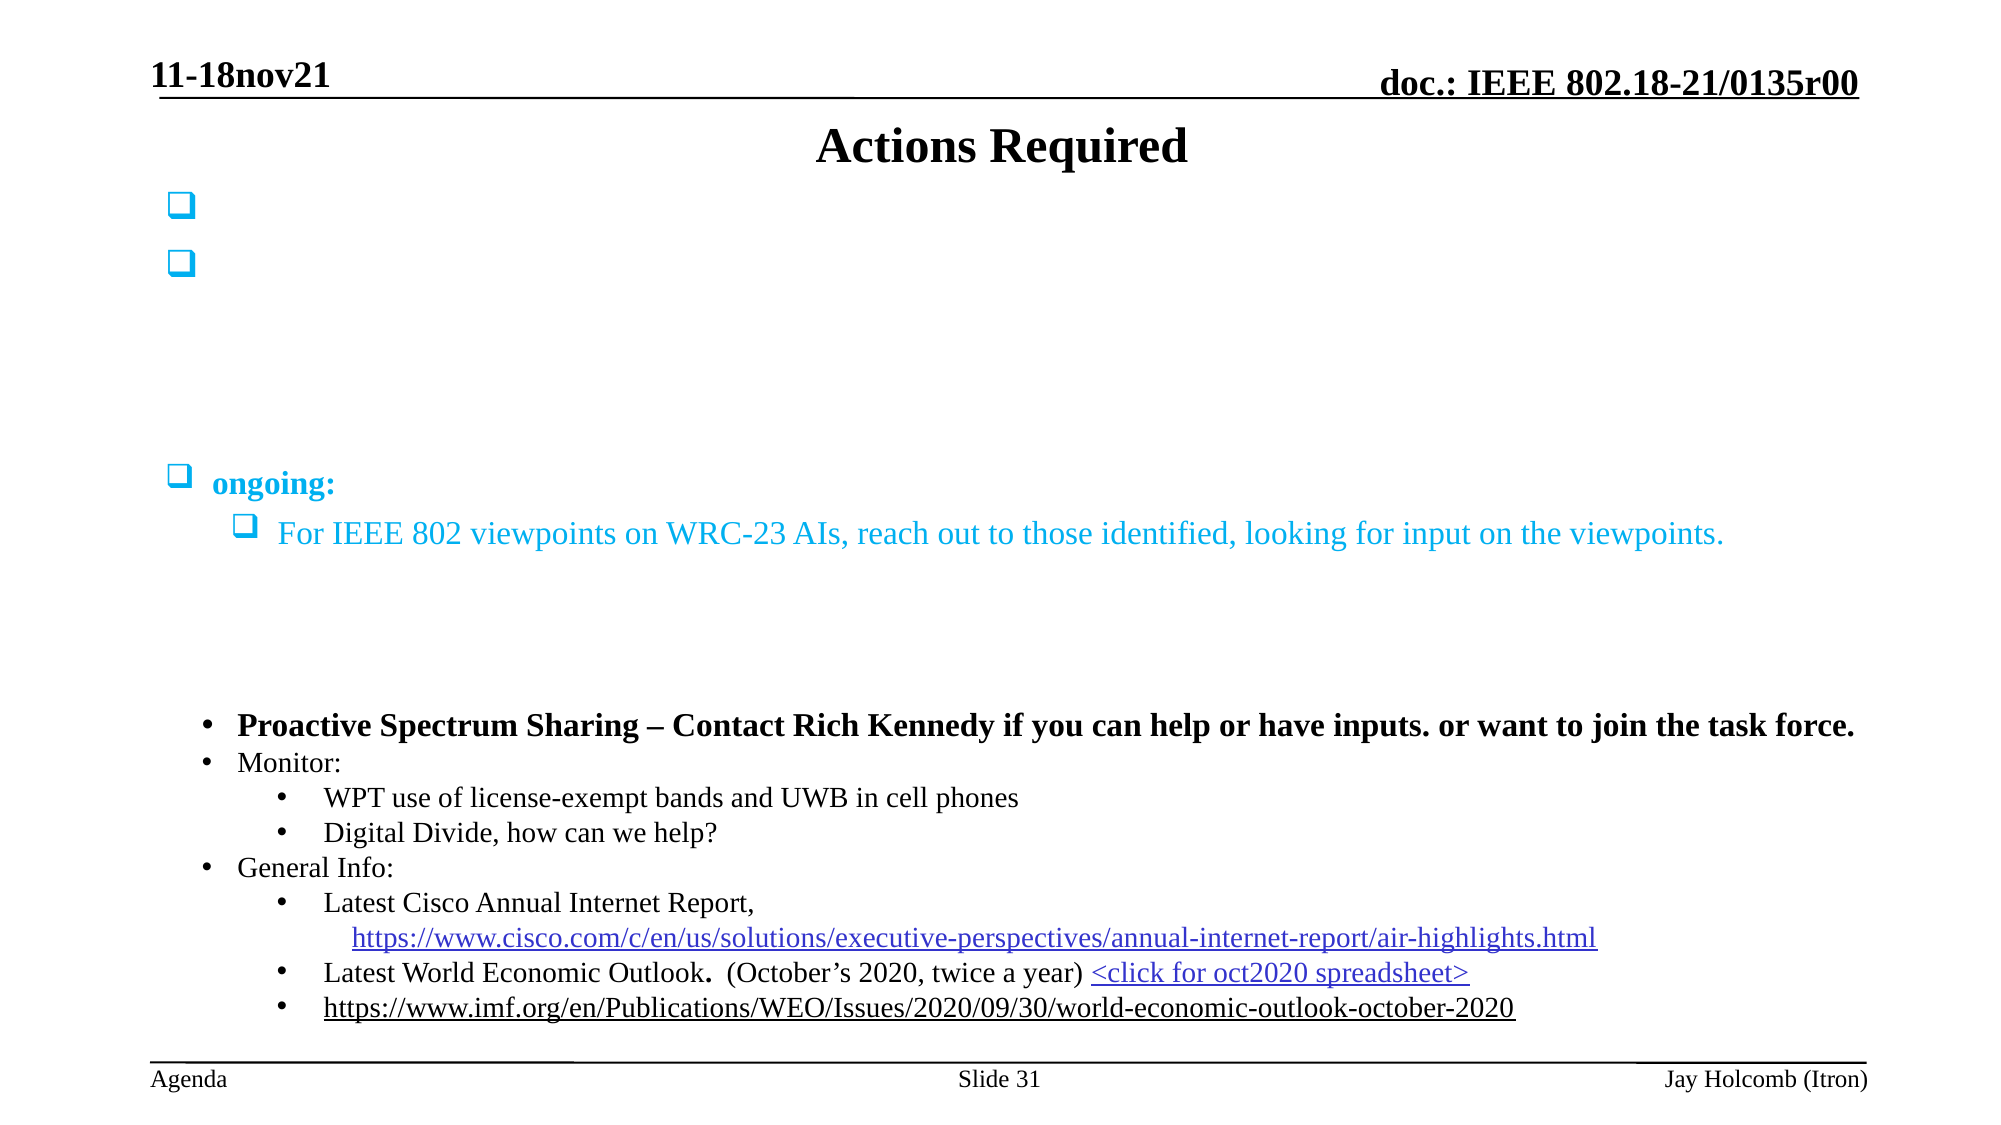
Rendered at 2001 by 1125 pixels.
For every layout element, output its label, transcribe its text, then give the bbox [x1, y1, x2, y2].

footer Jay Holcomb (Itron) [1171, 1061, 1869, 1093]
list ongoing: For IEEE 802 viewpoints on WRC-23 AIs, reach out to those identified, looking for input on the viewpoints. [149, 180, 1976, 751]
title Actions Required [364, 103, 1640, 180]
text_box Proactive Spectrum Sharing – Contact Rich Kennedy if you can help or have inputs. or want to join the task force. Monitor: WPT use of license-exempt bands and UWB in cell phones Digital Divide, how can we help? General Info: Latest Cisco Annual Internet Report, https://www.cisco.com/c/en/us/solutions/executive-perspectives/annual-internet-report/air-highlights.html Latest World Economic Outlook. (October’s 2020, twice a year) <click for oct2020 spreadsheet> https://www.imf.org/en/Publications/WEO/Issues/2020/09/30/world-economic-outlook-october-2020 [187, 696, 1873, 1058]
slide_number Slide 31 [933, 1061, 1067, 1123]
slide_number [149, 49, 651, 95]
